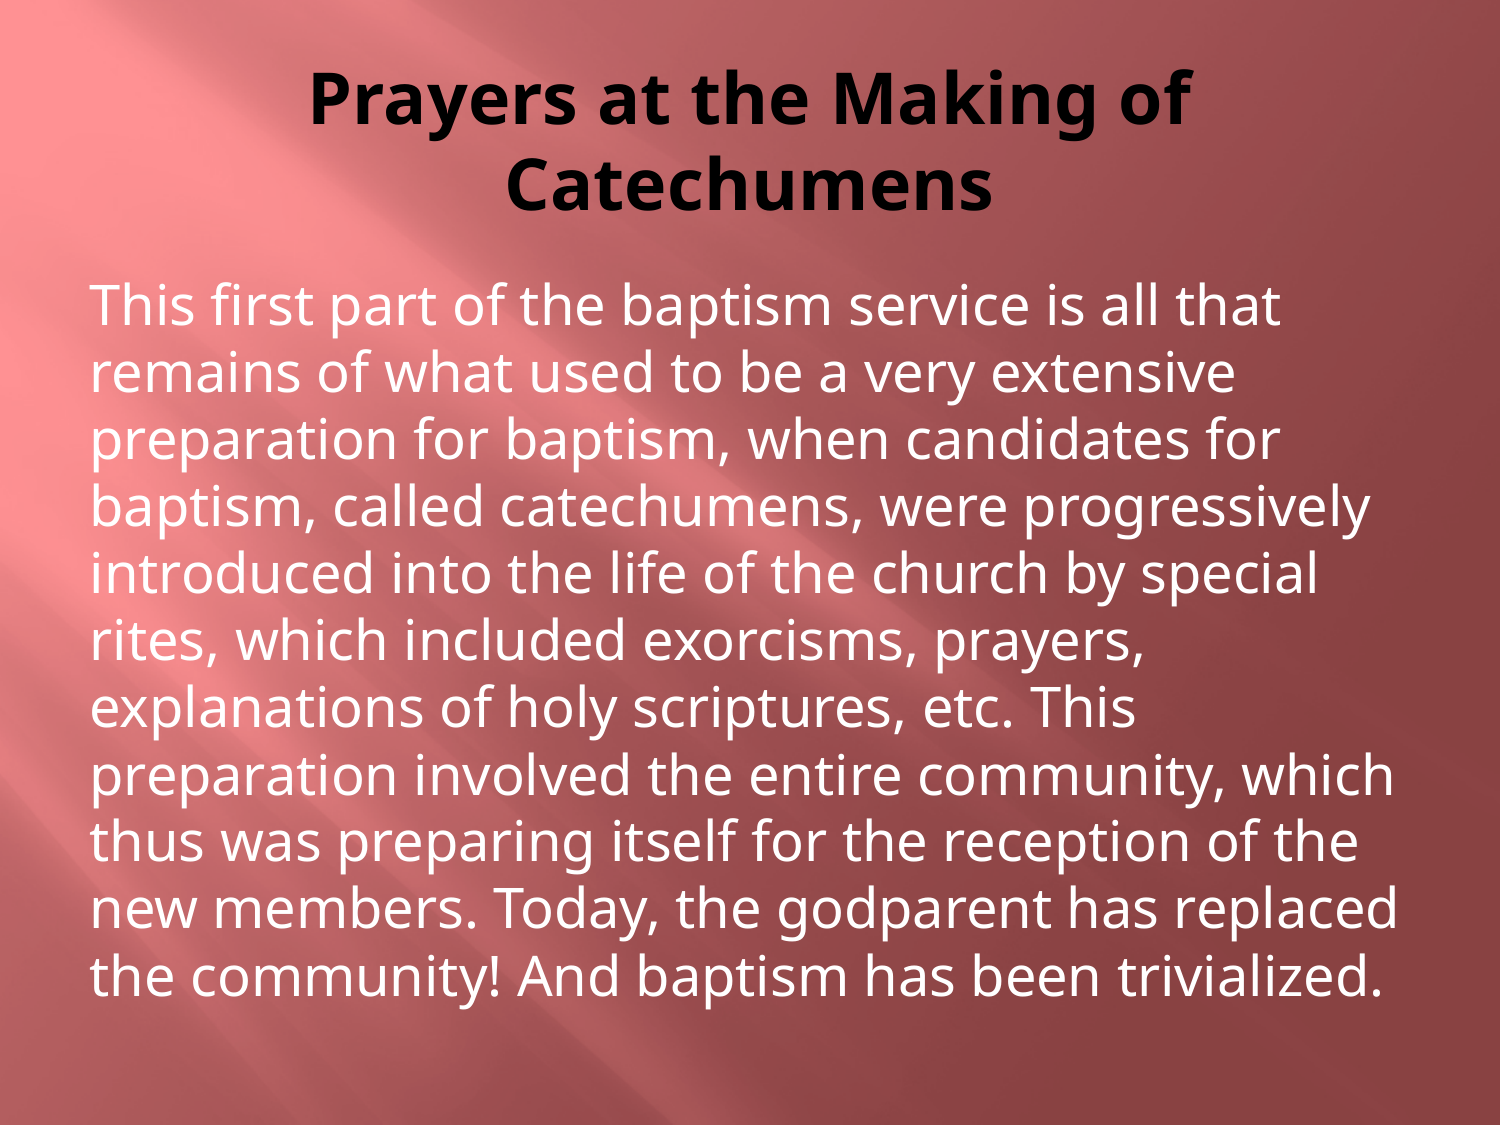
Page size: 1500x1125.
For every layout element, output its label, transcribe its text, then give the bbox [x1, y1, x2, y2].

title Prayers at the Making of Catechumens [75, 45, 1425, 233]
list This first part of the baptism service is all that remains of what used to be a very extensive preparation for baptism, when candidates for baptism, called catechumens, were progressively introduced into the life of the church by special rites, which included exorcisms, prayers, explanations of holy scriptures, etc. This preparation involved the entire community, which thus was preparing itself for the reception of the new members. Today, the godparent has replaced the community! And baptism has been trivialized. [75, 262, 1425, 1038]
